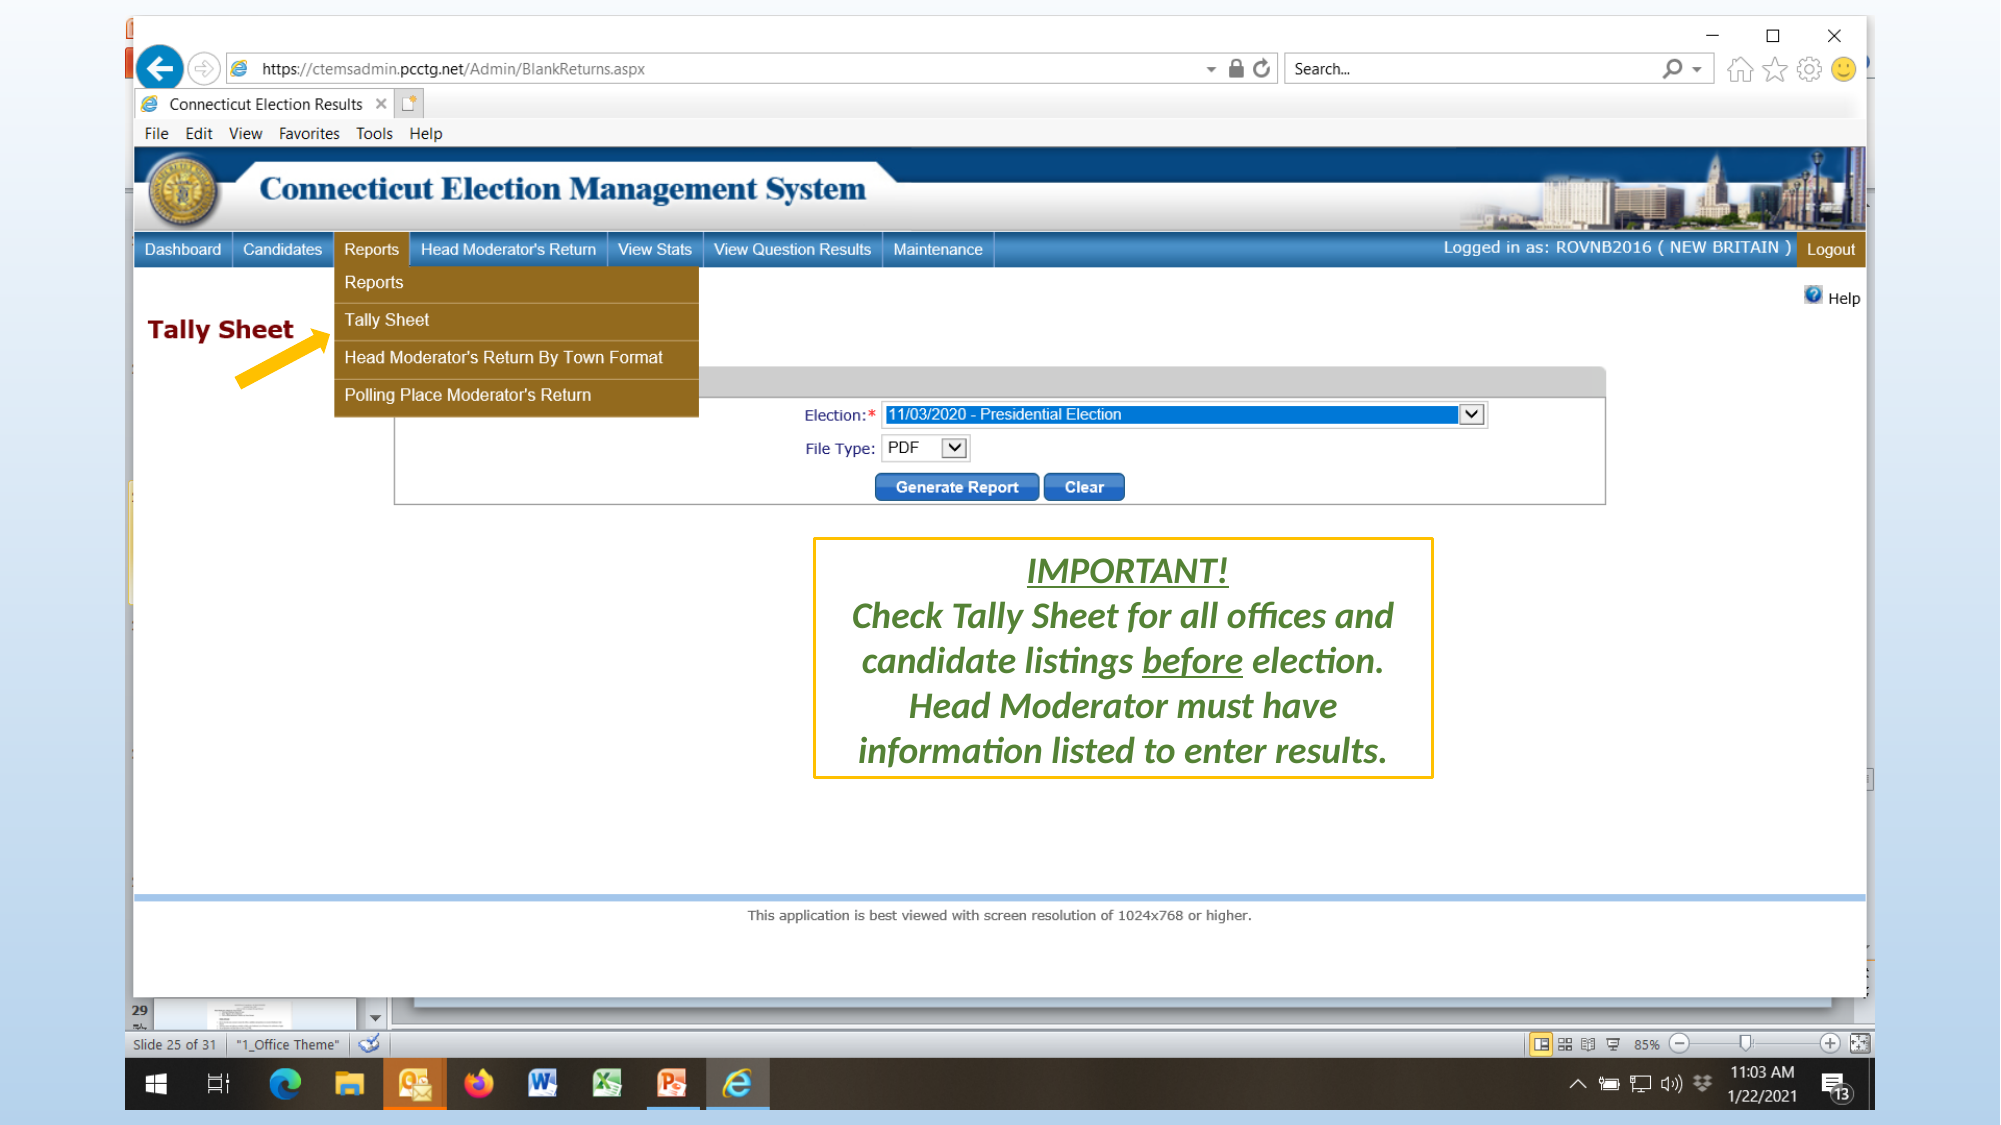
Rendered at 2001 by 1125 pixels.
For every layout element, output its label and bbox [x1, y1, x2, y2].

picture [124, 15, 1875, 1110]
